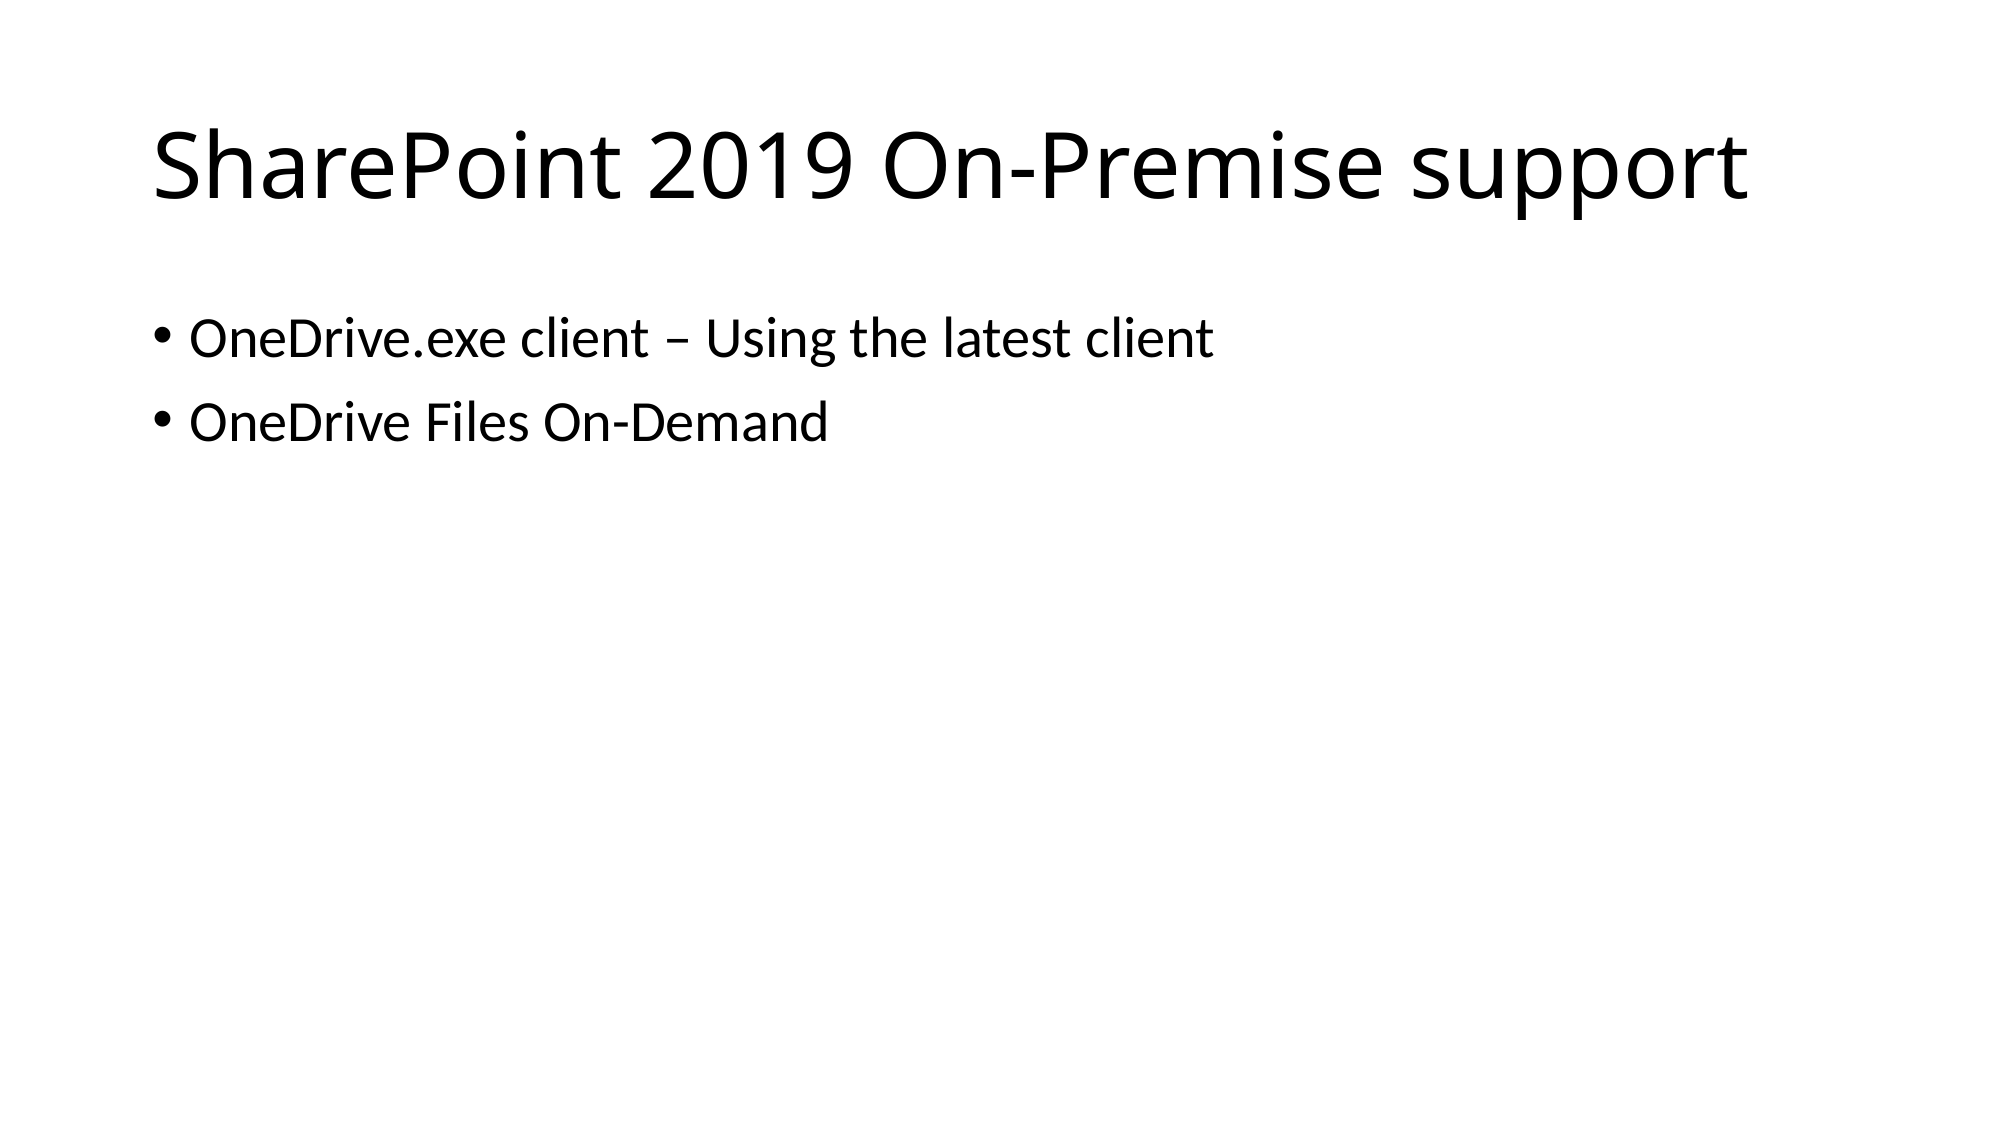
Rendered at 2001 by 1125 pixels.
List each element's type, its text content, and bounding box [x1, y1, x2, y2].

list OneDrive.exe client – Using the latest client OneDrive Files On-Demand [137, 299, 1863, 1014]
title SharePoint 2019 On-Premise support [137, 59, 1863, 278]
